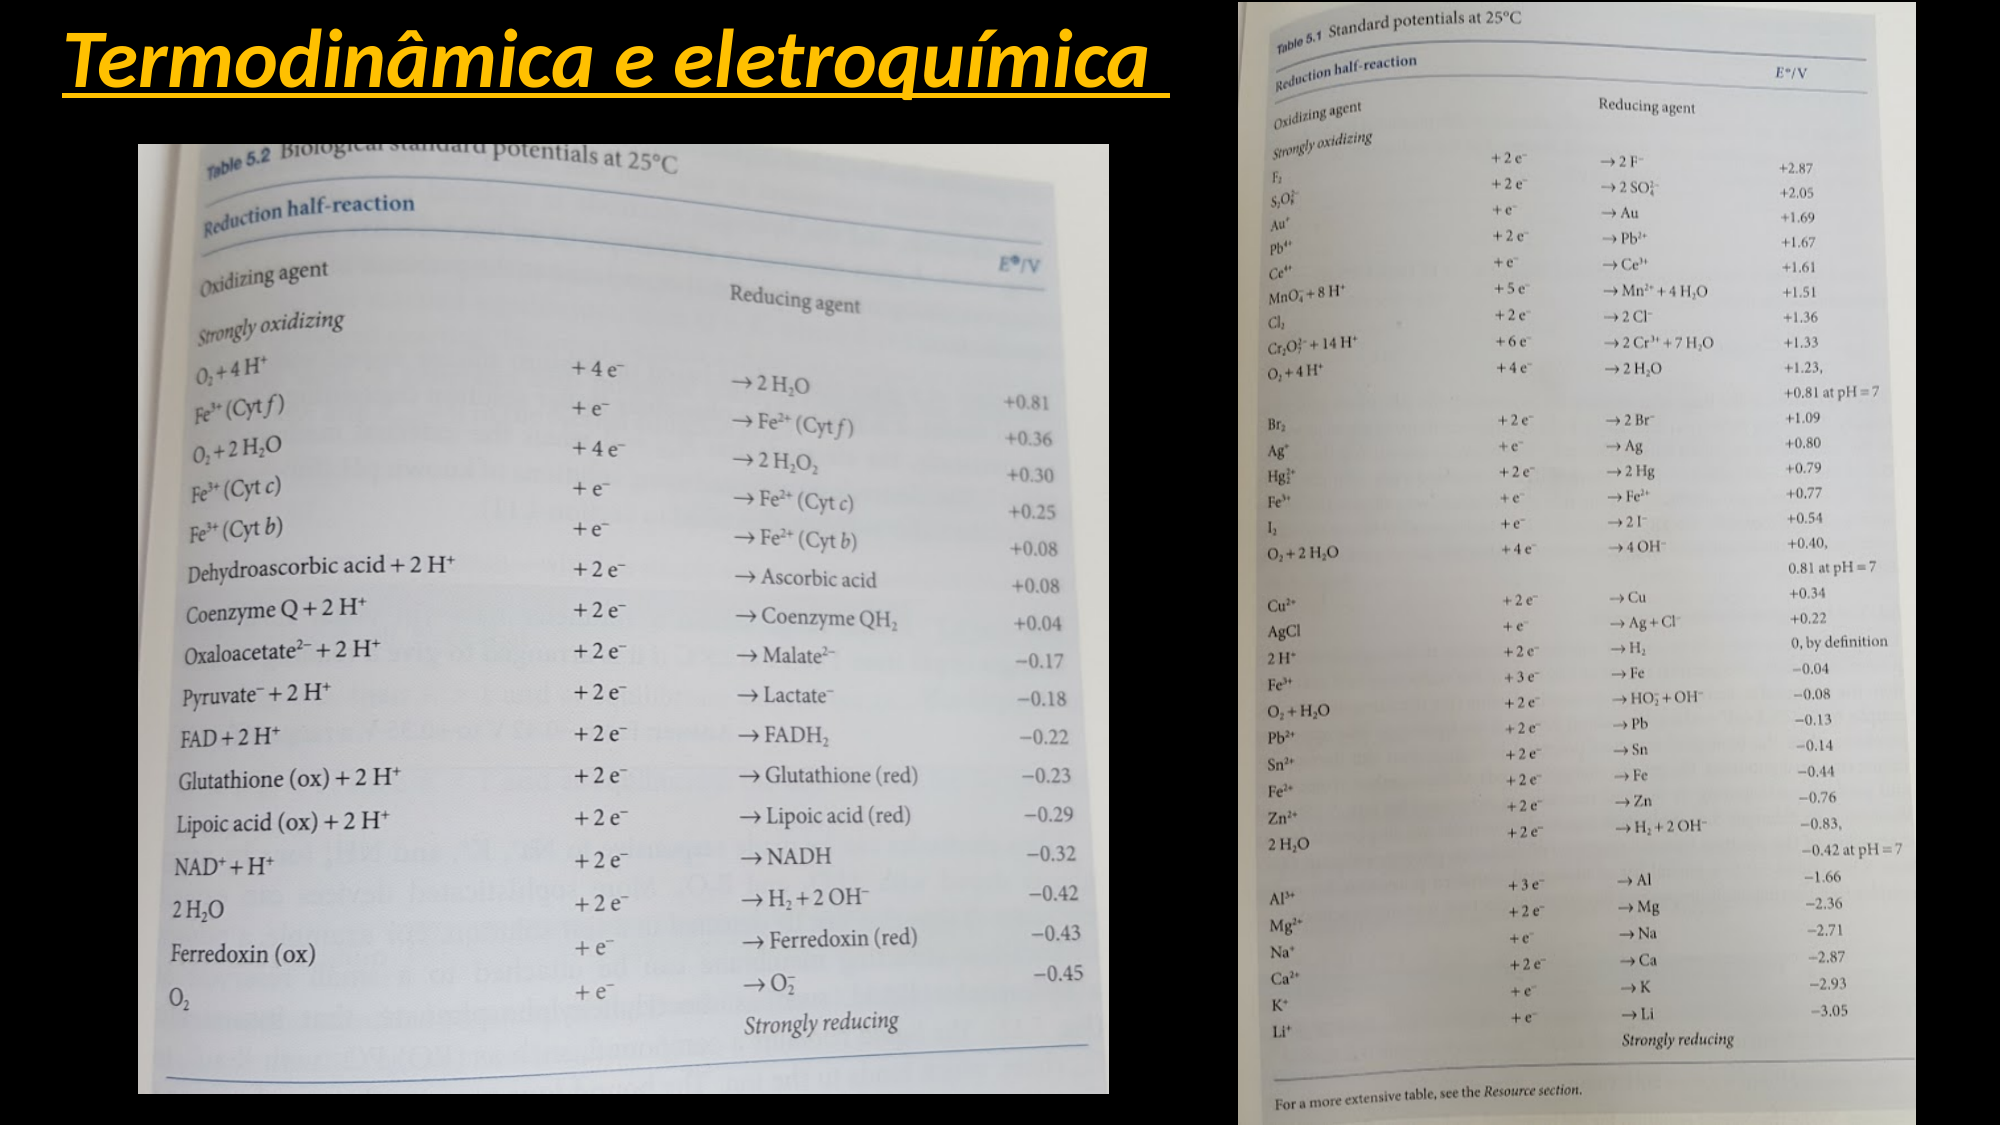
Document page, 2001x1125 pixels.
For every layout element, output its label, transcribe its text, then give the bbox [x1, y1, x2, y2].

picture [1238, 2, 1916, 1125]
picture [138, 144, 1109, 1094]
text_box Termodinâmica e eletroquímica [47, 0, 1511, 112]
